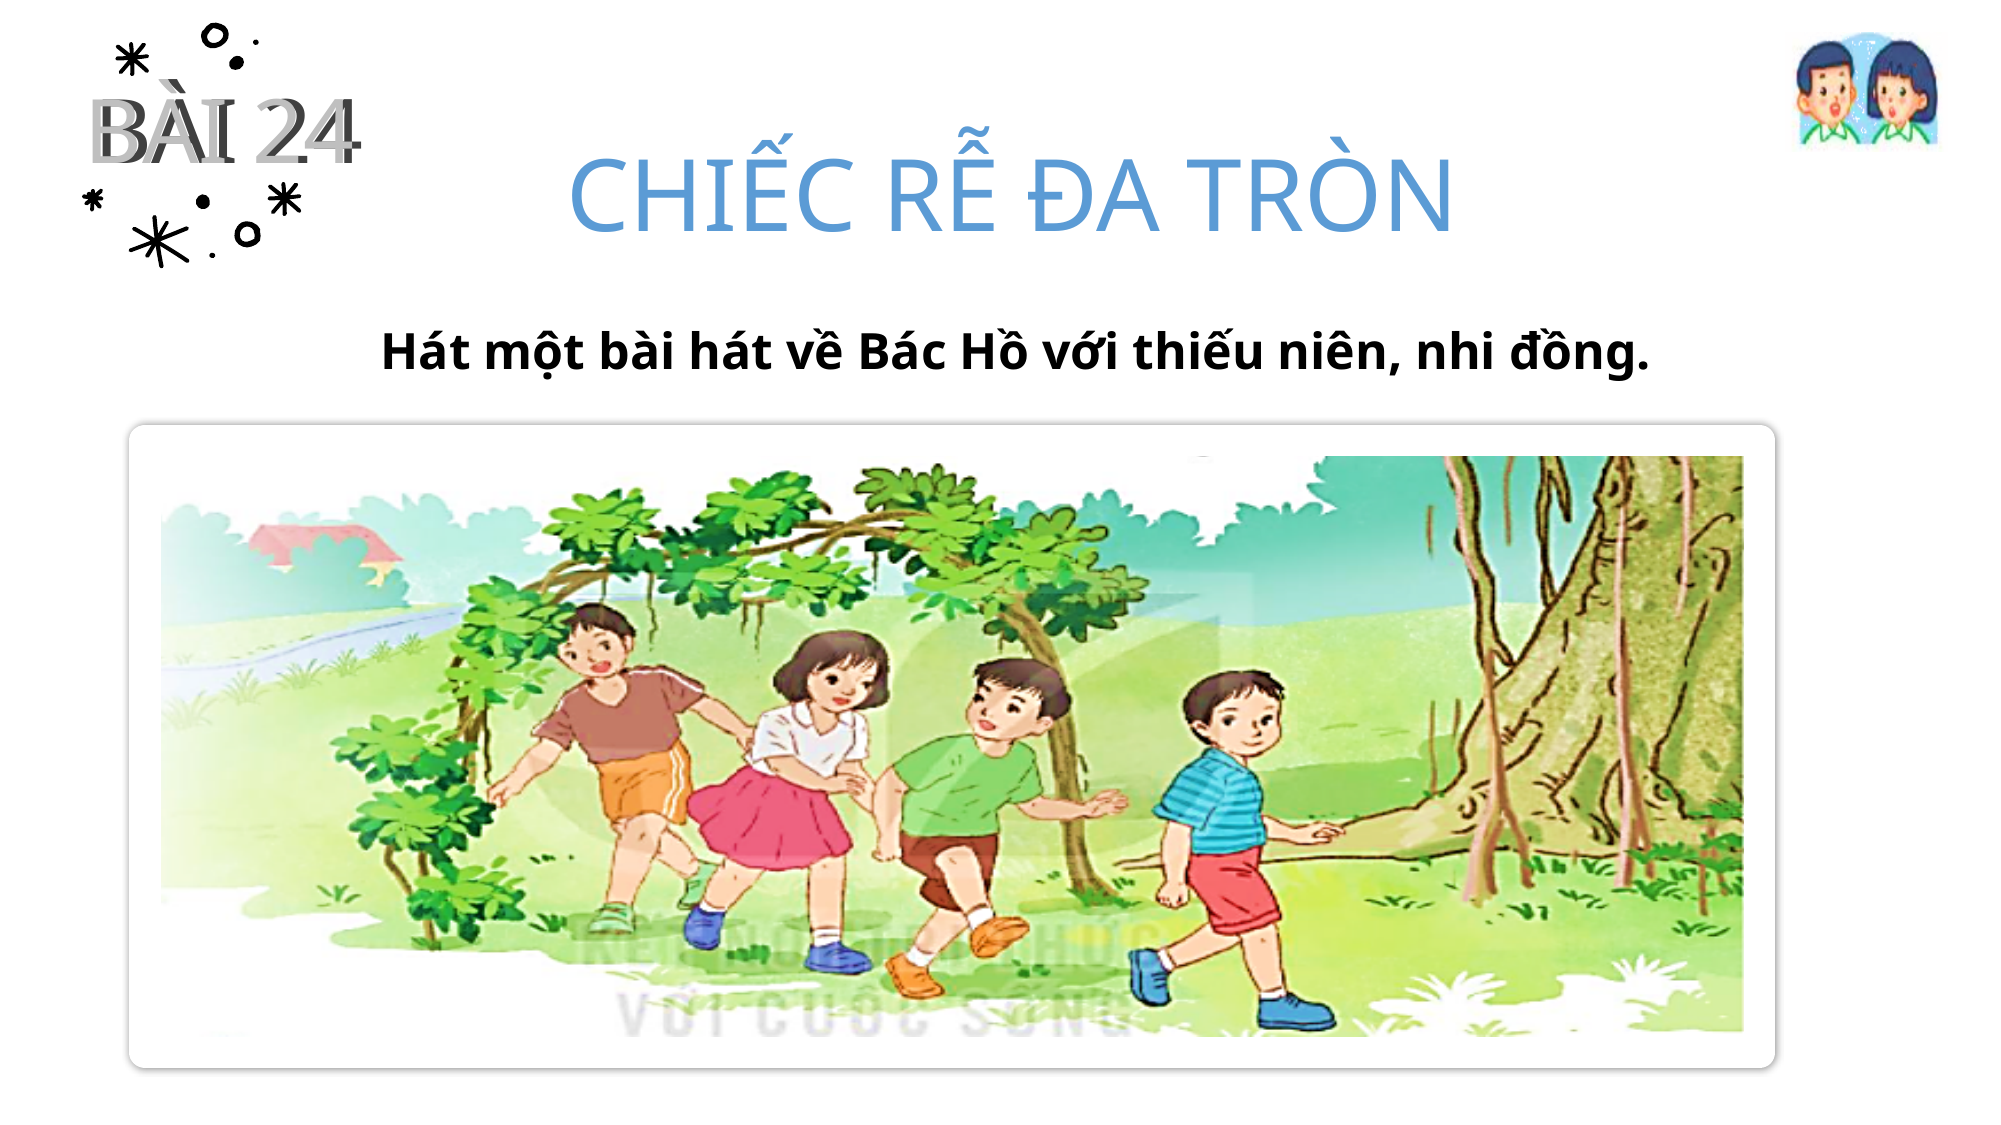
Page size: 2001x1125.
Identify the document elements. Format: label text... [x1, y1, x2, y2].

text_box CHIẾC RỄ ĐA TRÒN [442, 124, 1584, 259]
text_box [204, 15, 257, 70]
text_box [115, 42, 149, 67]
text_box [267, 191, 302, 216]
text_box [81, 191, 104, 212]
text_box [128, 215, 190, 269]
picture [160, 455, 1745, 1037]
text_box Hát một bài hát về Bác Hồ với thiếu niên, nhi đồng. [366, 311, 1745, 388]
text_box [69, 67, 531, 191]
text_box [194, 195, 255, 269]
picture [1785, 32, 1949, 152]
